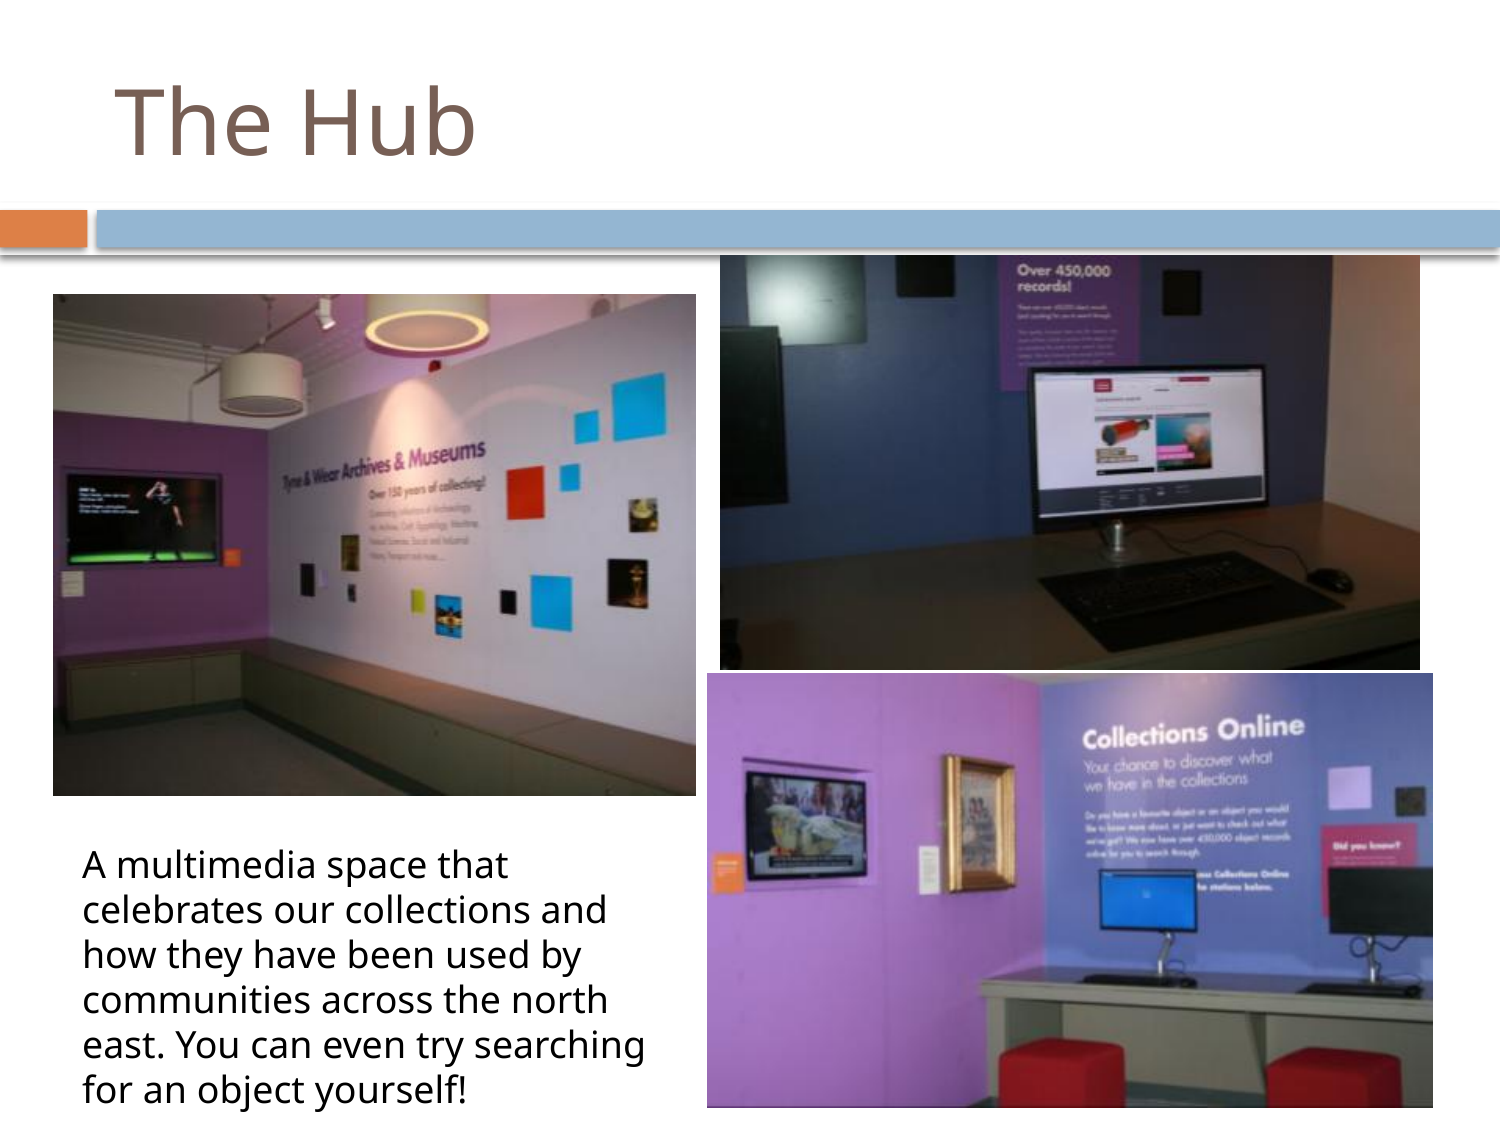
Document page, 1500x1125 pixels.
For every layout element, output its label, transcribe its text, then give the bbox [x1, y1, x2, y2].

picture [52, 294, 697, 796]
picture [706, 255, 1433, 1108]
title The Hub [99, 37, 1438, 200]
text_box A multimedia space that celebrates our collections and how they have been used by communities across the north east. You can even try searching for an object yourself! [67, 834, 682, 1119]
